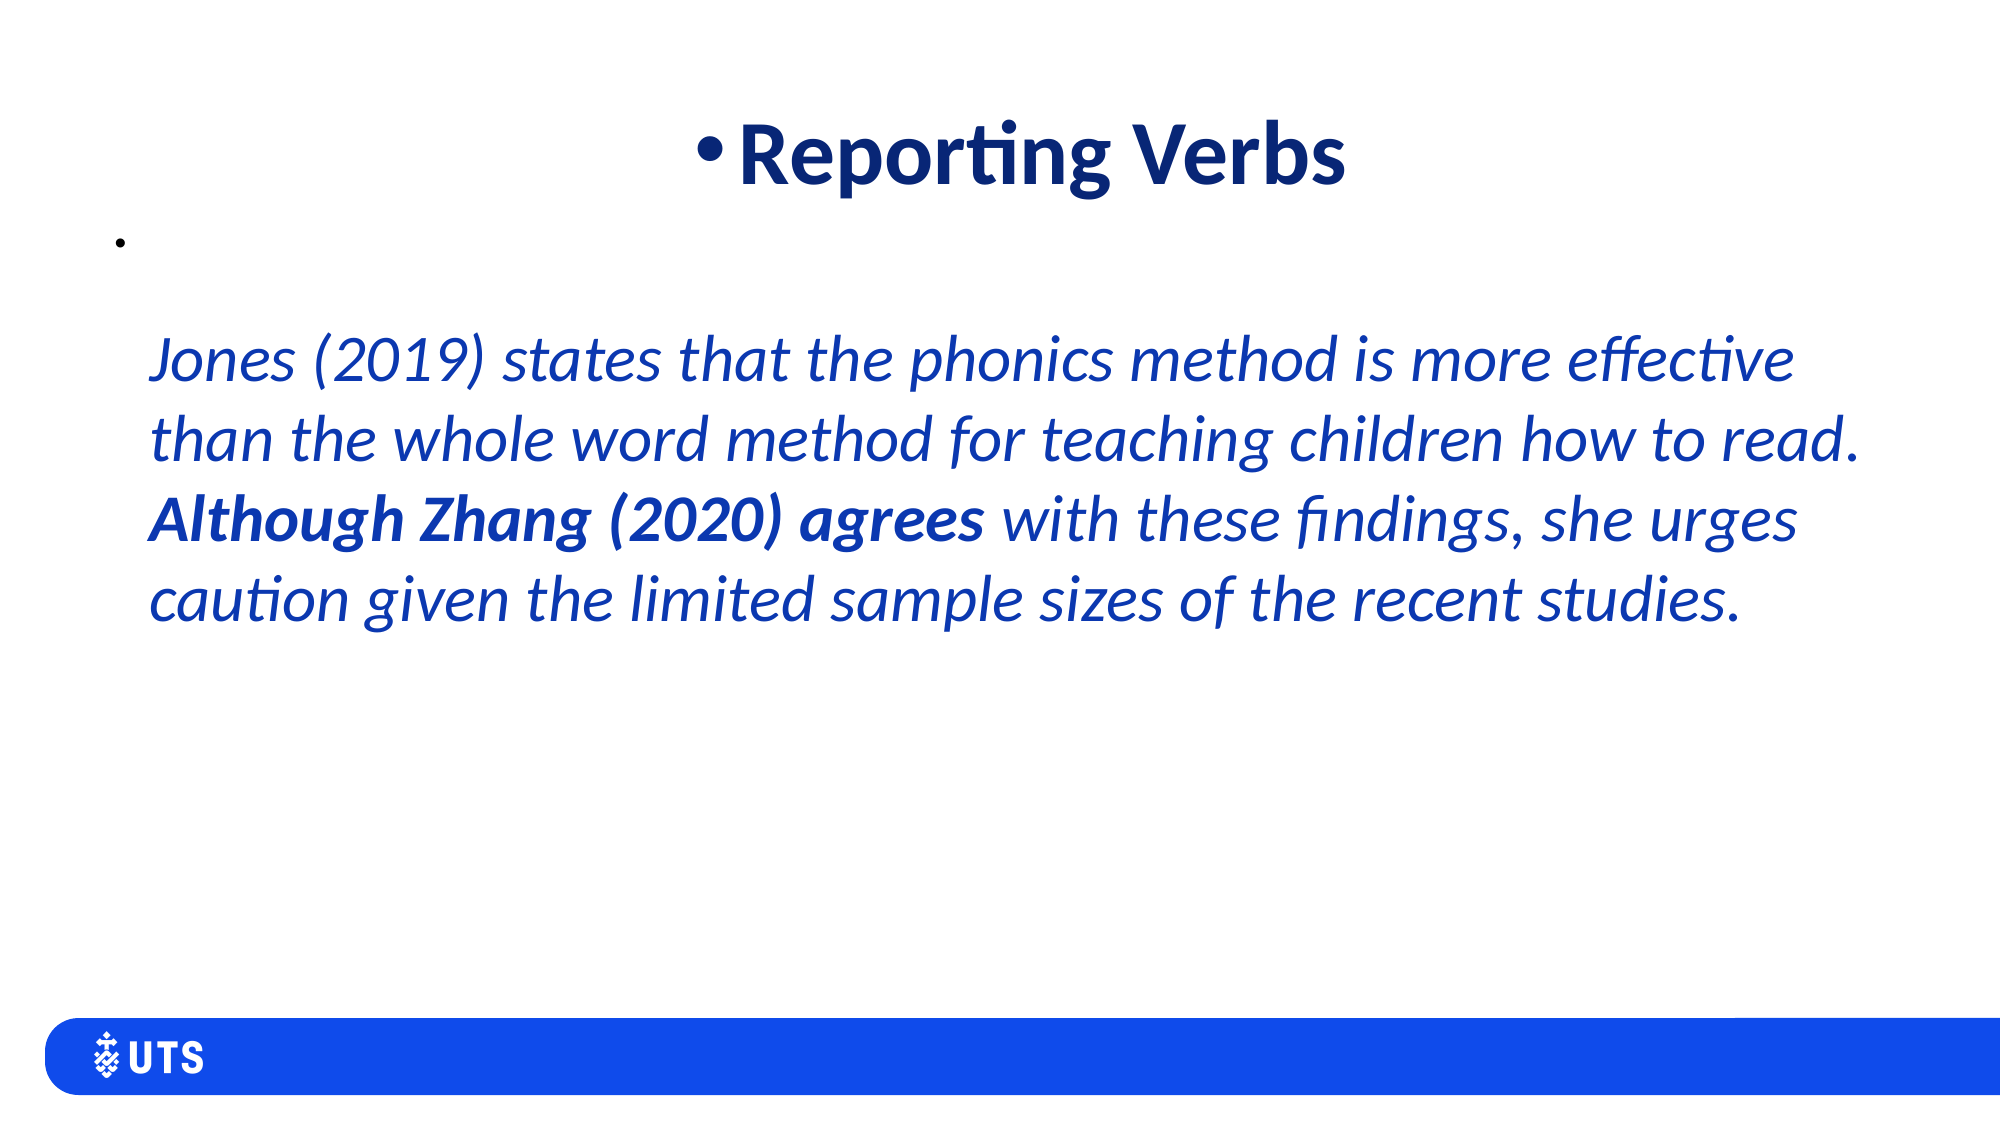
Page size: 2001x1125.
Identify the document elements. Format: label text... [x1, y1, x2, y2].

picture [94, 1031, 203, 1078]
text_box Jones (2019) states that the phonics method is more effective than the whole word method for teaching children how to read. Although Zhang (2020) agrees with these findings, she urges caution given the limited sample sizes of the recent studies. [134, 307, 1901, 703]
list Reporting Verbs [99, 84, 1943, 244]
